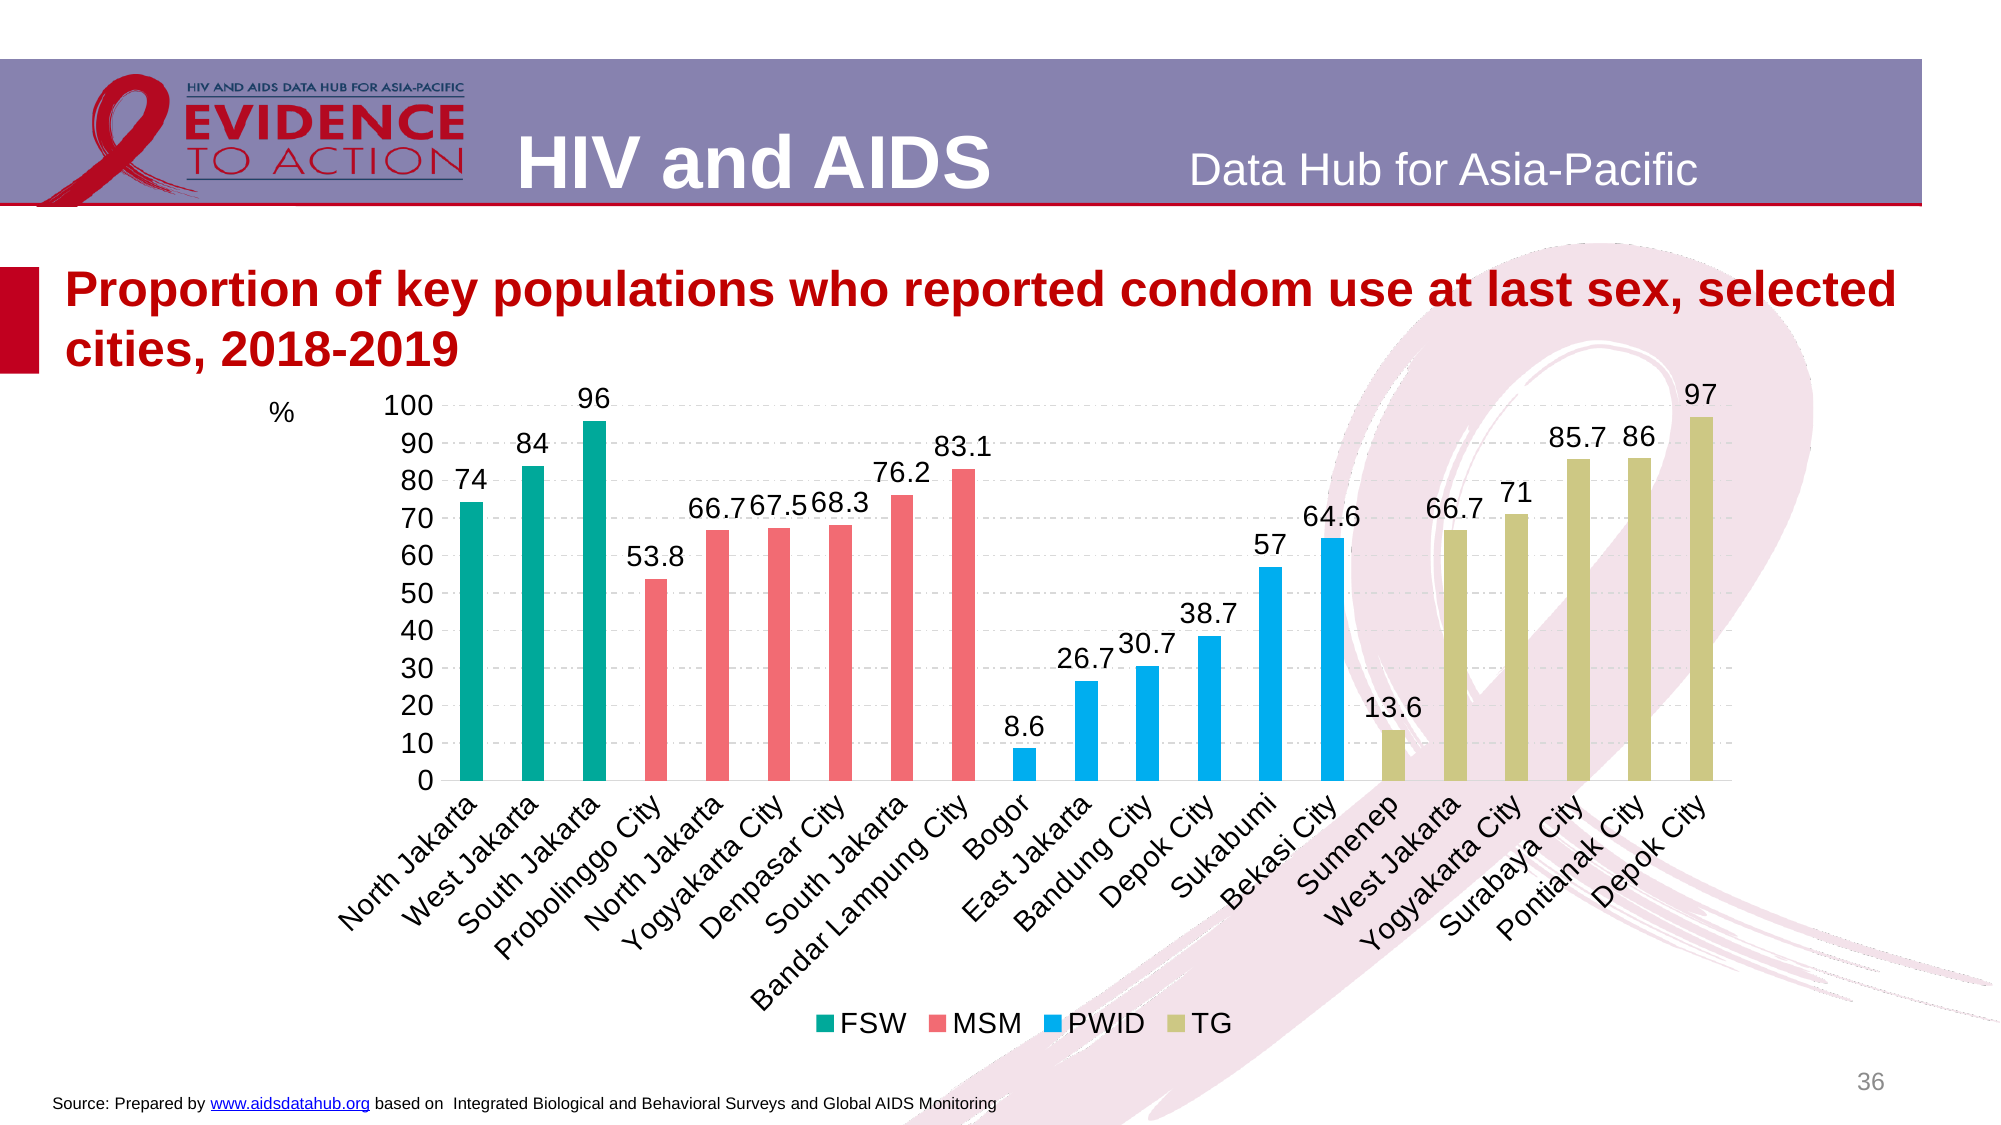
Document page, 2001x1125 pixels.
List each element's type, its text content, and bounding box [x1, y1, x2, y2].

picture [11, 74, 469, 207]
slide_number 36 [1781, 1042, 1900, 1103]
picture [706, 181, 2000, 1125]
text_box Source: Prepared by www.aidsdatahub.org based on Integrated Biological and Behavioral Surveys and Global AIDS Monitoring [37, 1085, 1888, 1120]
title Proportion of key populations who reported condom use at last sex, selected cities, 2018-2019 [50, 249, 1988, 332]
chart [237, 374, 1763, 1088]
